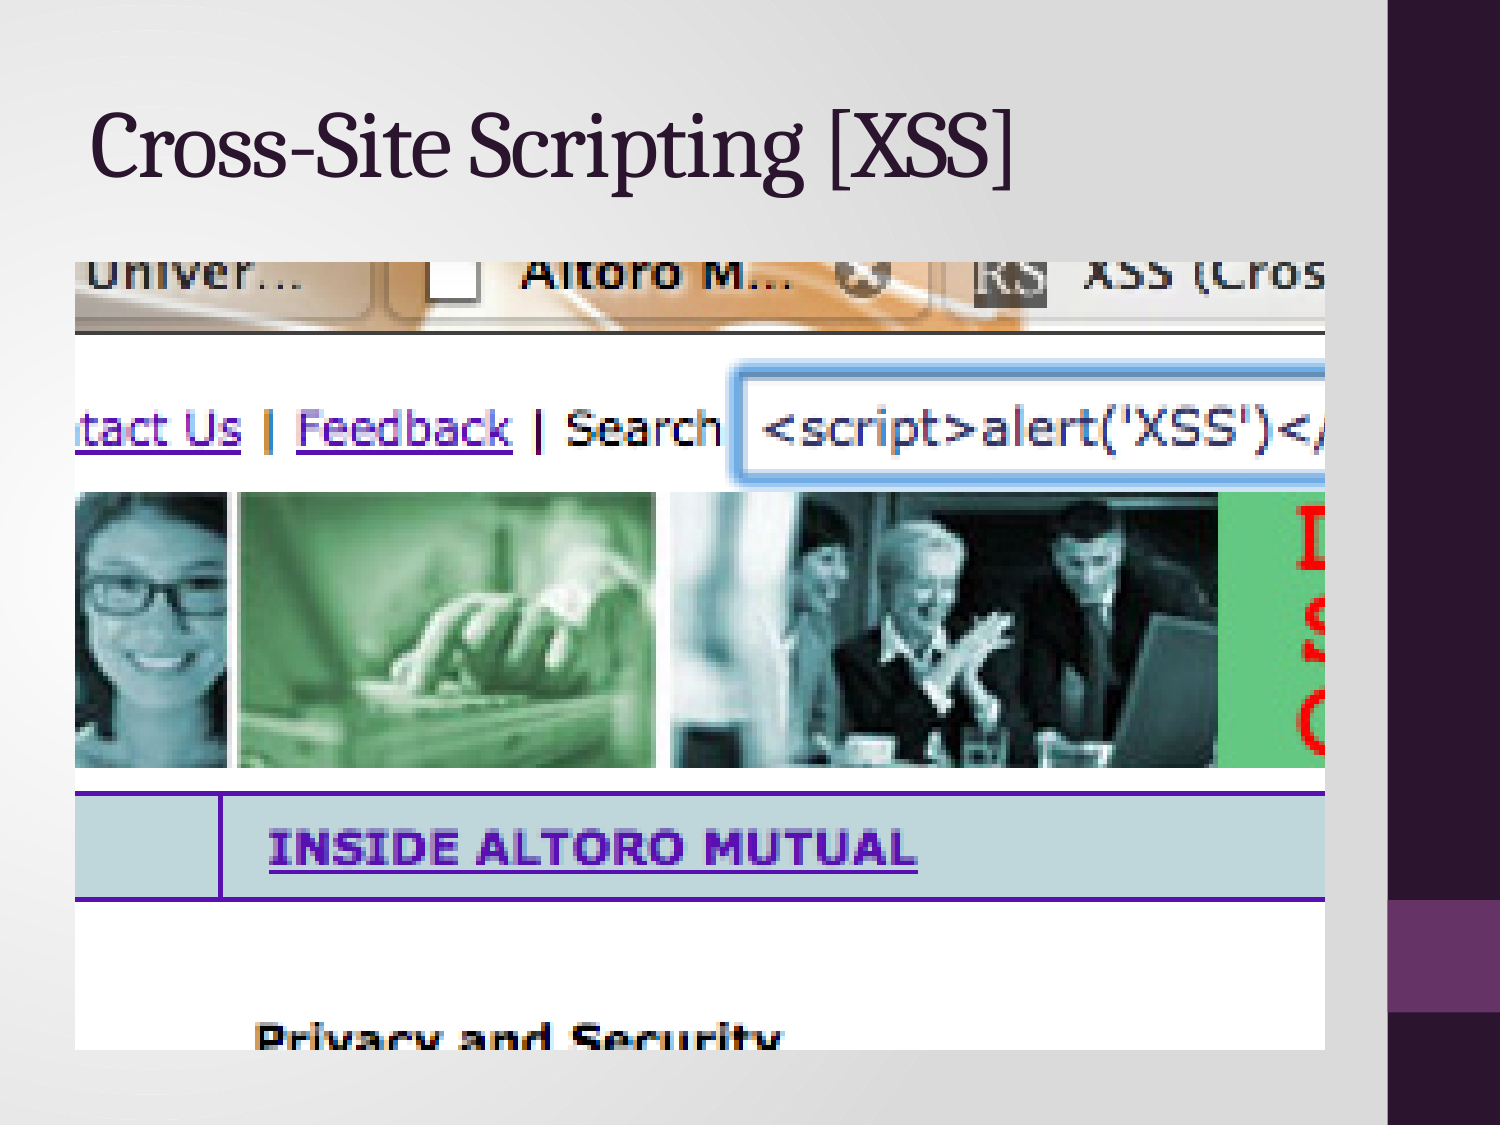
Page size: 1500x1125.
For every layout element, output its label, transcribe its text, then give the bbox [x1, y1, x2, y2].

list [74, 261, 1326, 1051]
title Cross-Site Scripting [XSS] [75, 45, 1325, 233]
